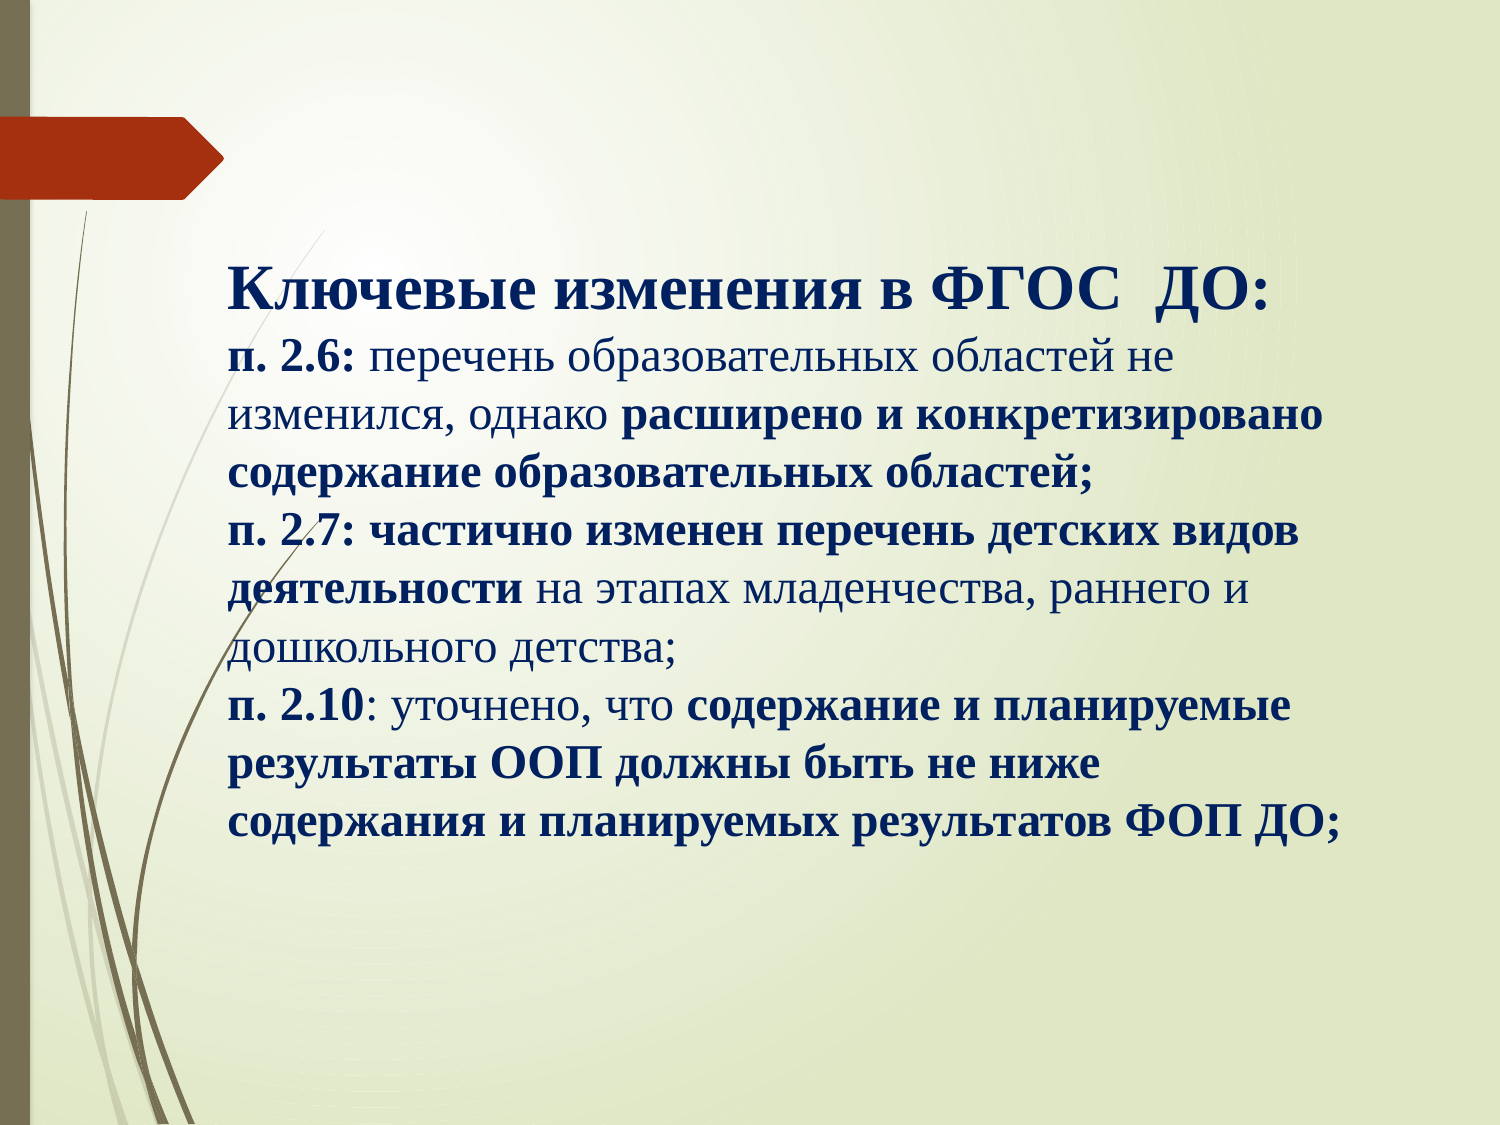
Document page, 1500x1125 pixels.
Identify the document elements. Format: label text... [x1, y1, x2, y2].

title Ключевые изменения в ФГОС ДО: п. 2.6: перечень образовательных областей не изменился, однако расширено и конкретизировано содержание образовательных областей; п. 2.7: частично изменен перечень детских видов деятельности на этапах младенчества, раннего и дошкольного детства; п. 2.10: уточнено, что содержание и планируемые результаты ООП должны быть не ниже содержания и планируемых результатов ФОП ДО; [212, 237, 1388, 925]
